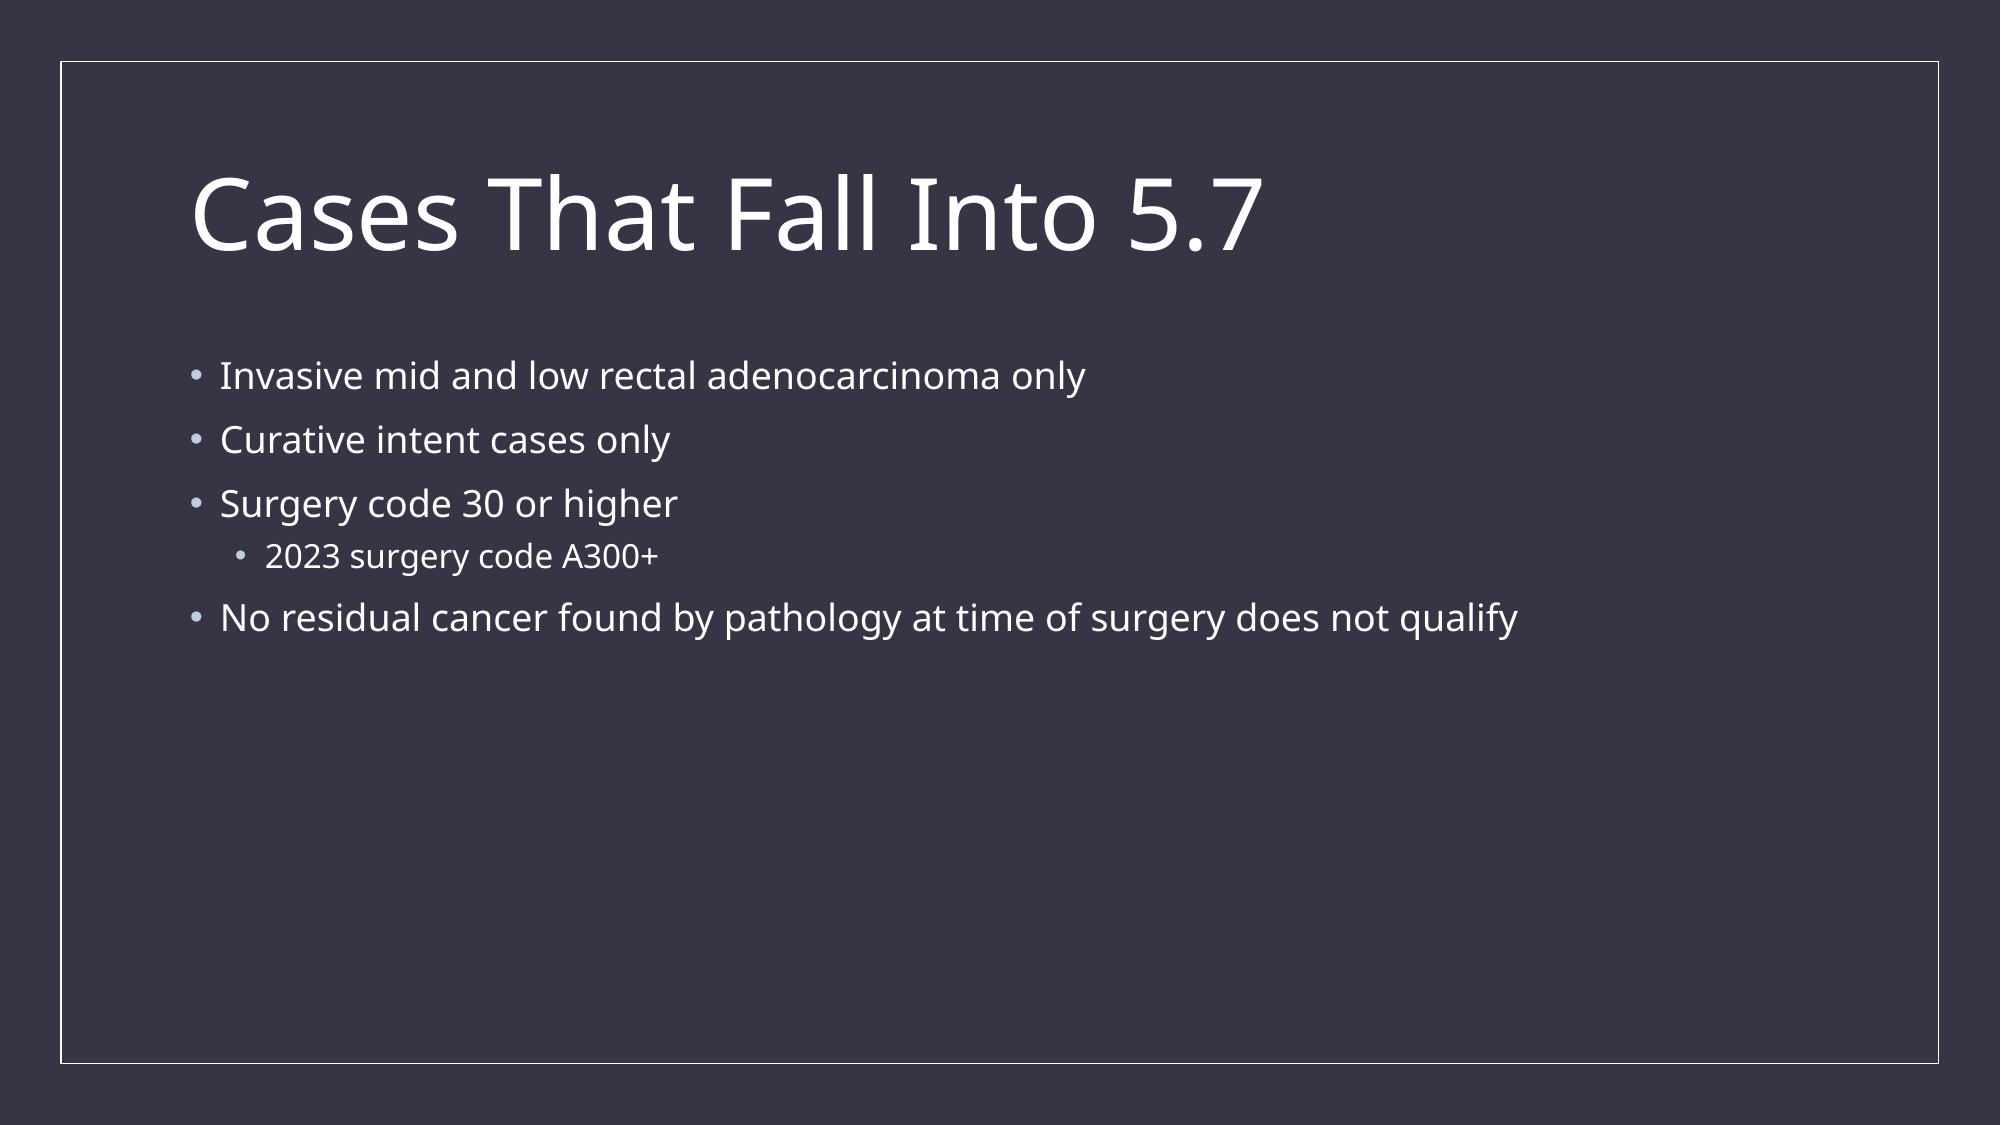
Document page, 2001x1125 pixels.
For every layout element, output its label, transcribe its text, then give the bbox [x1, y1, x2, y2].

title Cases That Fall Into 5.7 [174, 105, 1825, 331]
list Invasive mid and low rectal adenocarcinoma only Curative intent cases only Surgery code 30 or higher 2023 surgery code A300+ No residual cancer found by pathology at time of surgery does not qualify [174, 345, 1825, 990]
